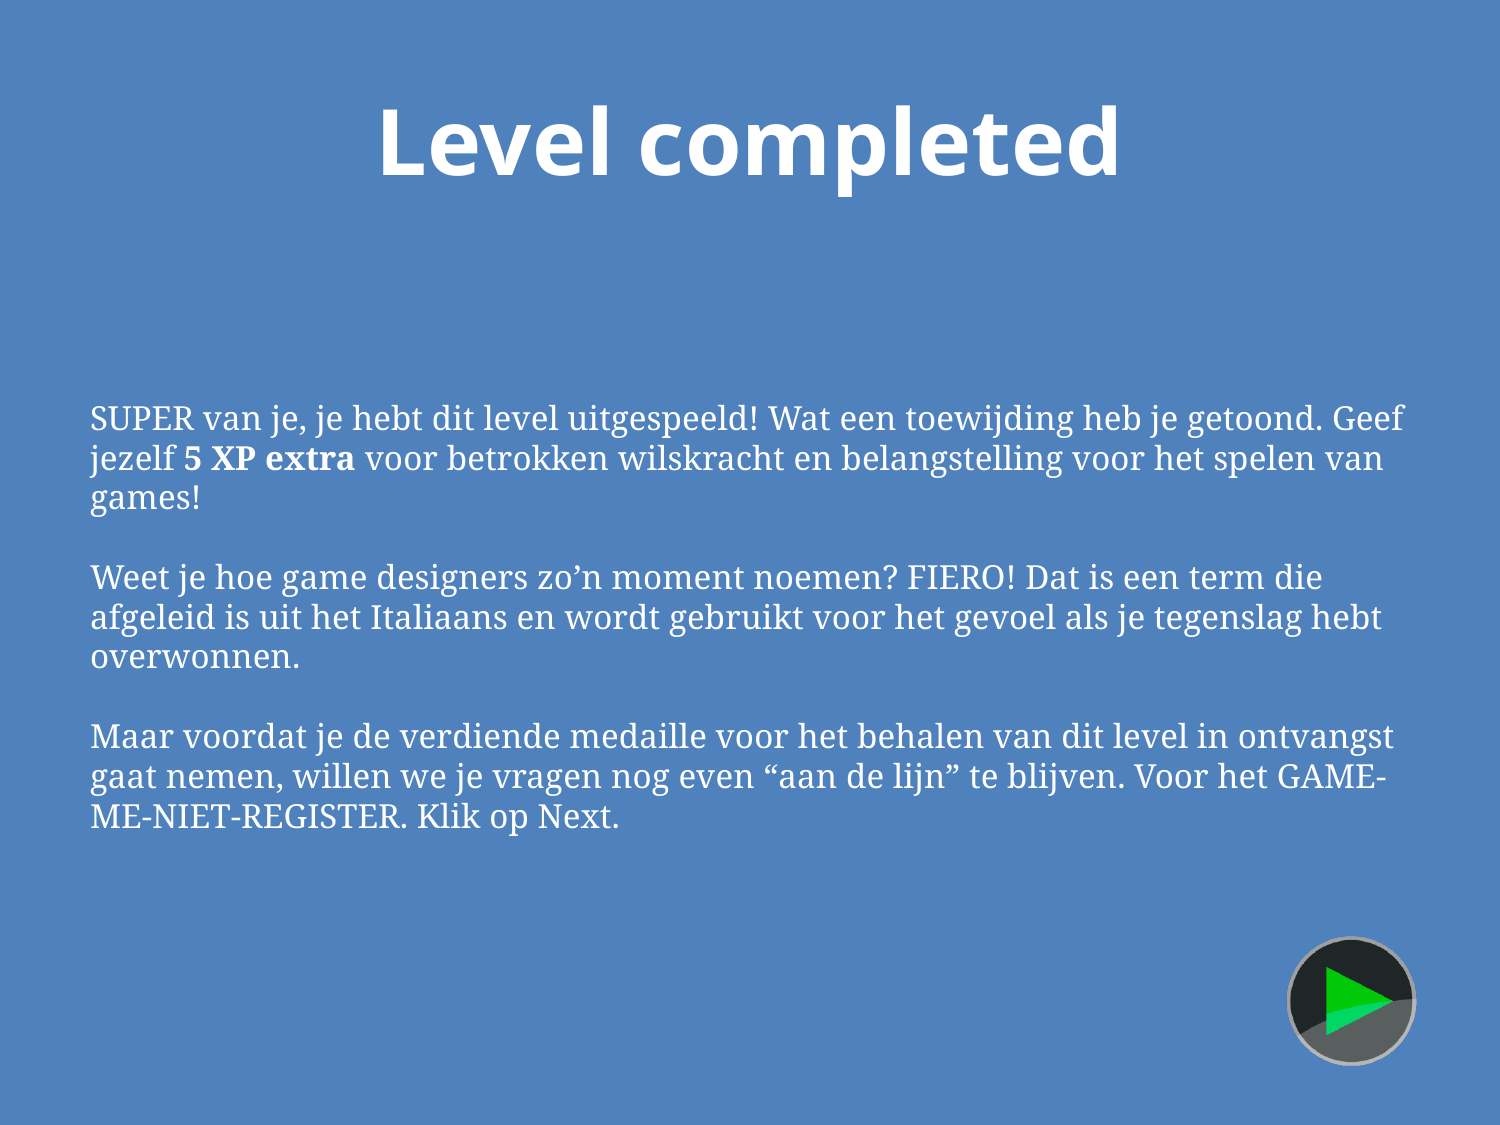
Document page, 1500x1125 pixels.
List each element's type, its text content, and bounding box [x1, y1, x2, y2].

picture [1269, 917, 1434, 1083]
title SUPER van je, je hebt dit level uitgespeeld! Wat een toewijding heb je getoond. Geef jezelf 5 XP extra voor betrokken wilskracht en belangstelling voor het spelen van games! Weet je hoe game designers zo’n moment noemen? FIERO! Dat is een term die afgeleid is uit het Italiaans en wordt gebruikt voor het gevoel als je tegenslag hebt overwonnen. Maar voordat je de verdiende medaille voor het behalen van dit level in ontvangst gaat nemen, willen we je vragen nog even “aan de lijn” te blijven. Voor het GAME-ME-NIET-REGISTER. Klik op Next. [75, 385, 1425, 988]
text_box Level completed [74, 45, 1425, 233]
